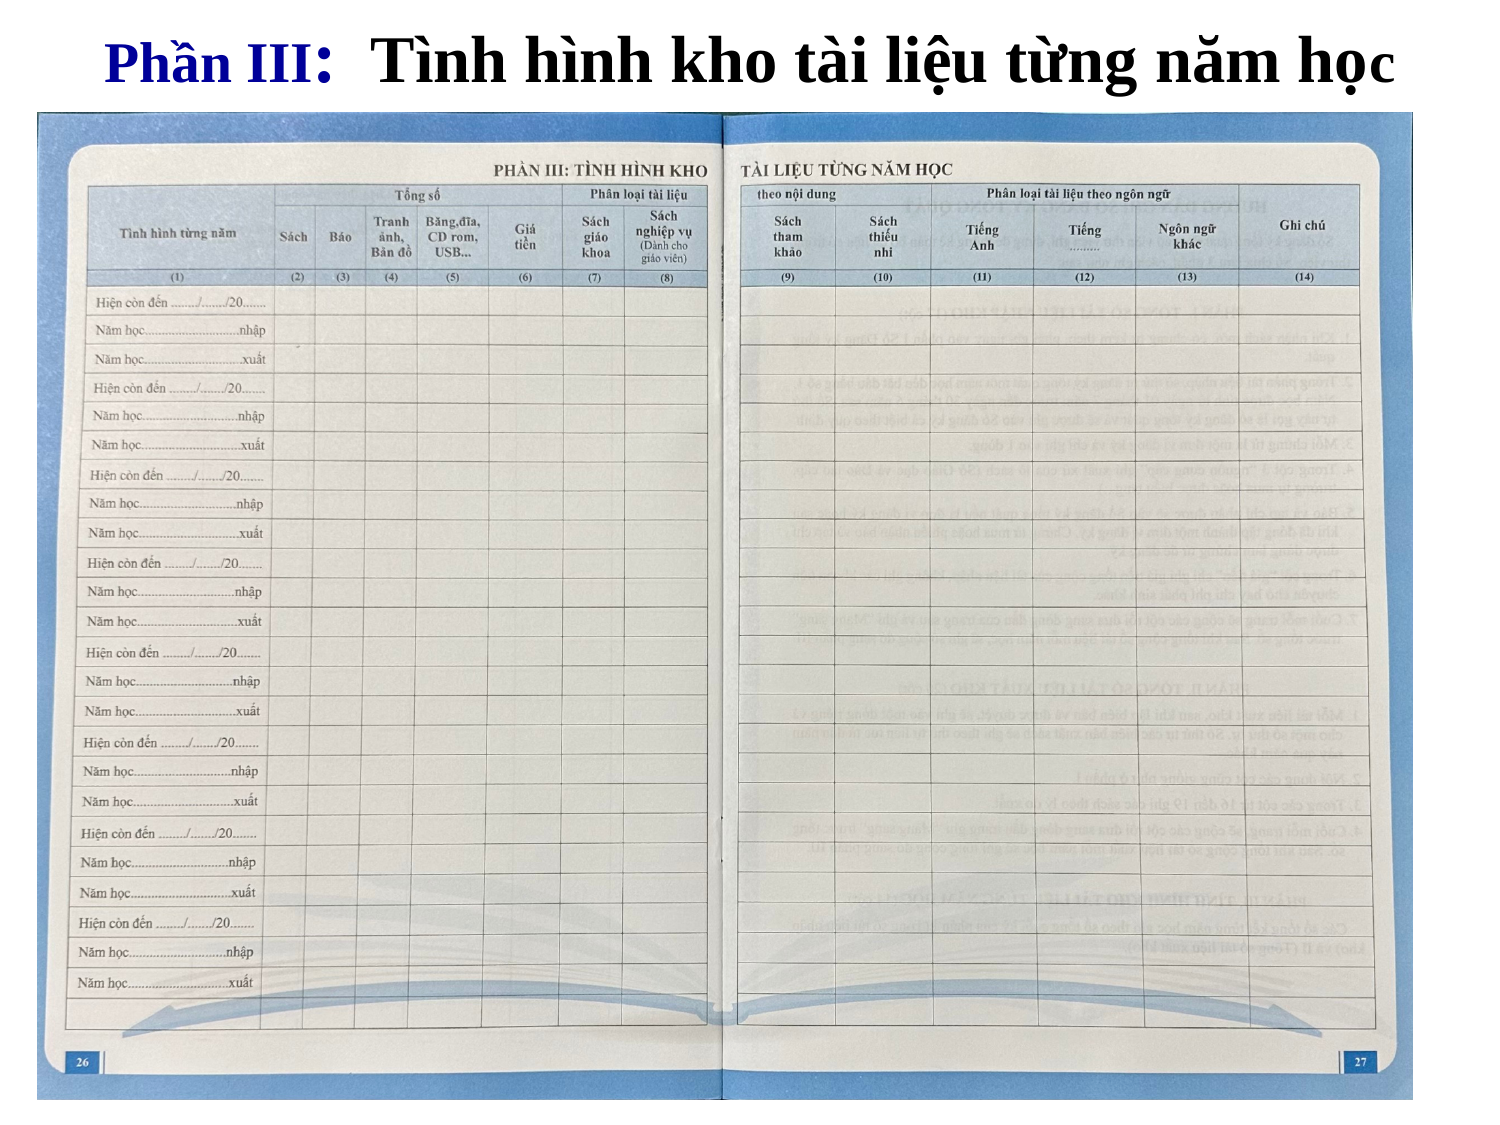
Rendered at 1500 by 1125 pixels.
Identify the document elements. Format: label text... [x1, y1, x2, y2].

picture [37, 112, 1413, 1101]
title Phần III: Tình hình kho tài liệu từng năm học [87, 0, 1413, 112]
